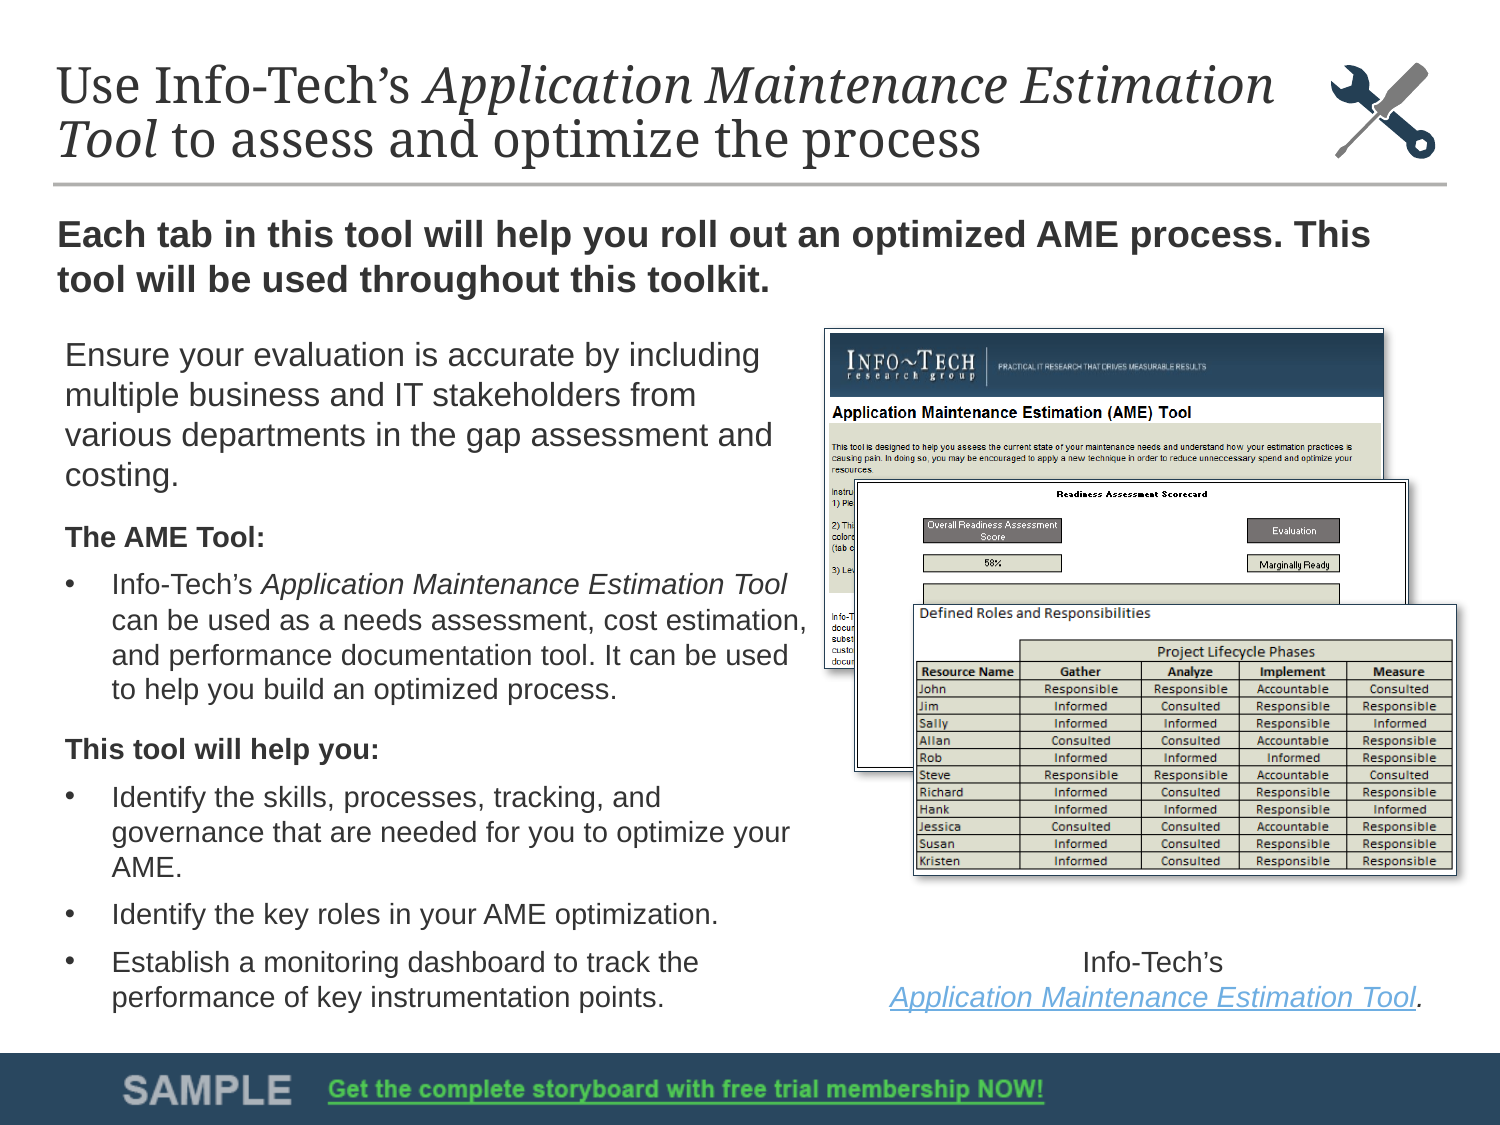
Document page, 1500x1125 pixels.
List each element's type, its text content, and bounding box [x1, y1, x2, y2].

text_box Ensure your evaluation is accurate by including multiple business and IT stakeholders from various departments in the gap assessment and costing. The AME Tool: Info-Tech’s Application Maintenance Estimation Tool can be used as a needs assessment, cost estimation, and performance documentation tool. It can be used to help you build an optimized process. This tool will help you: Identify the skills, processes, tracking, and governance that are needed for you to optimize your AME. Identify the key roles in your AME optimization. Establish a monitoring dashboard to track the performance of key instrumentation points. [48, 324, 826, 1024]
list Each tab in this tool will help you roll out an optimized AME process. This tool will be used throughout this toolkit. [41, 201, 1457, 311]
text_box Info-Tech’s Application Maintenance Estimation Tool. [858, 935, 1457, 1021]
title Use Info-Tech’s Application Maintenance Estimation Tool to assess and optimize the process [41, 42, 1300, 185]
picture [0, 1053, 1500, 1125]
picture [824, 328, 1457, 876]
picture [1330, 60, 1436, 162]
